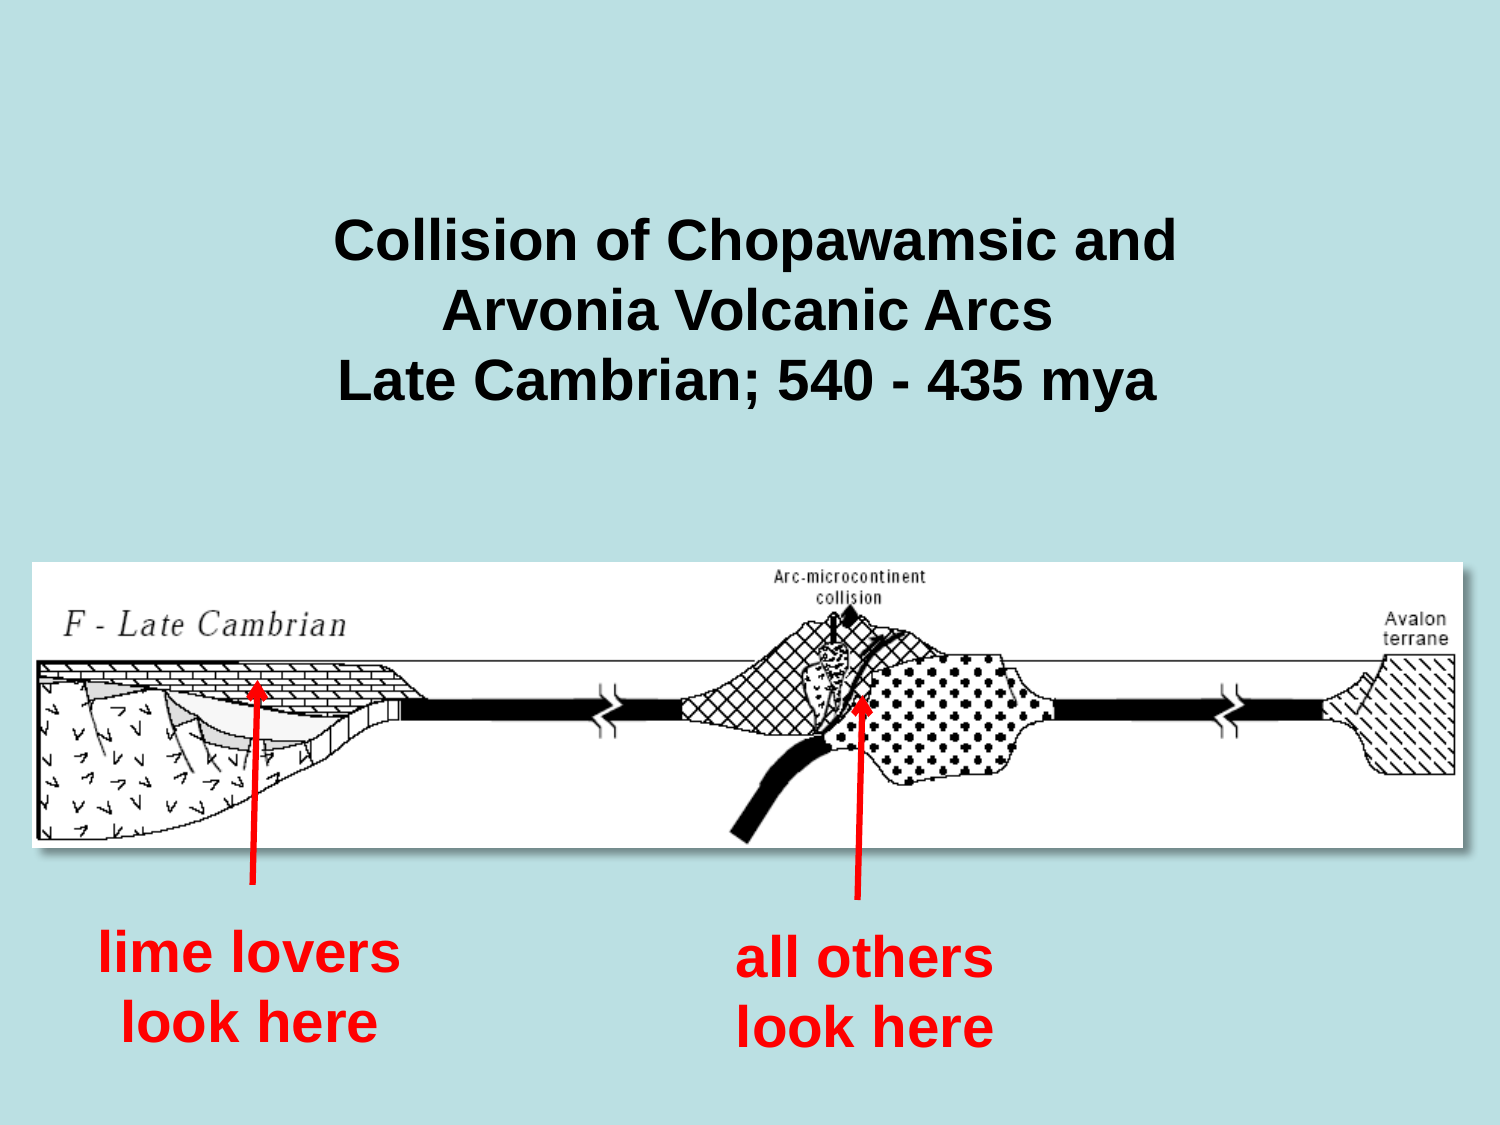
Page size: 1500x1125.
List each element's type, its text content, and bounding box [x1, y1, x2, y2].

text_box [152, 779, 358, 786]
text_box Collision of Chopawamsic and Arvonia Volcanic Arcs Late Cambrian; 540 - 435 mya [254, 195, 1242, 420]
text_box all others look here [680, 911, 1051, 1067]
picture [32, 562, 1464, 848]
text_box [757, 794, 963, 801]
text_box lime lovers look here [65, 906, 435, 1062]
